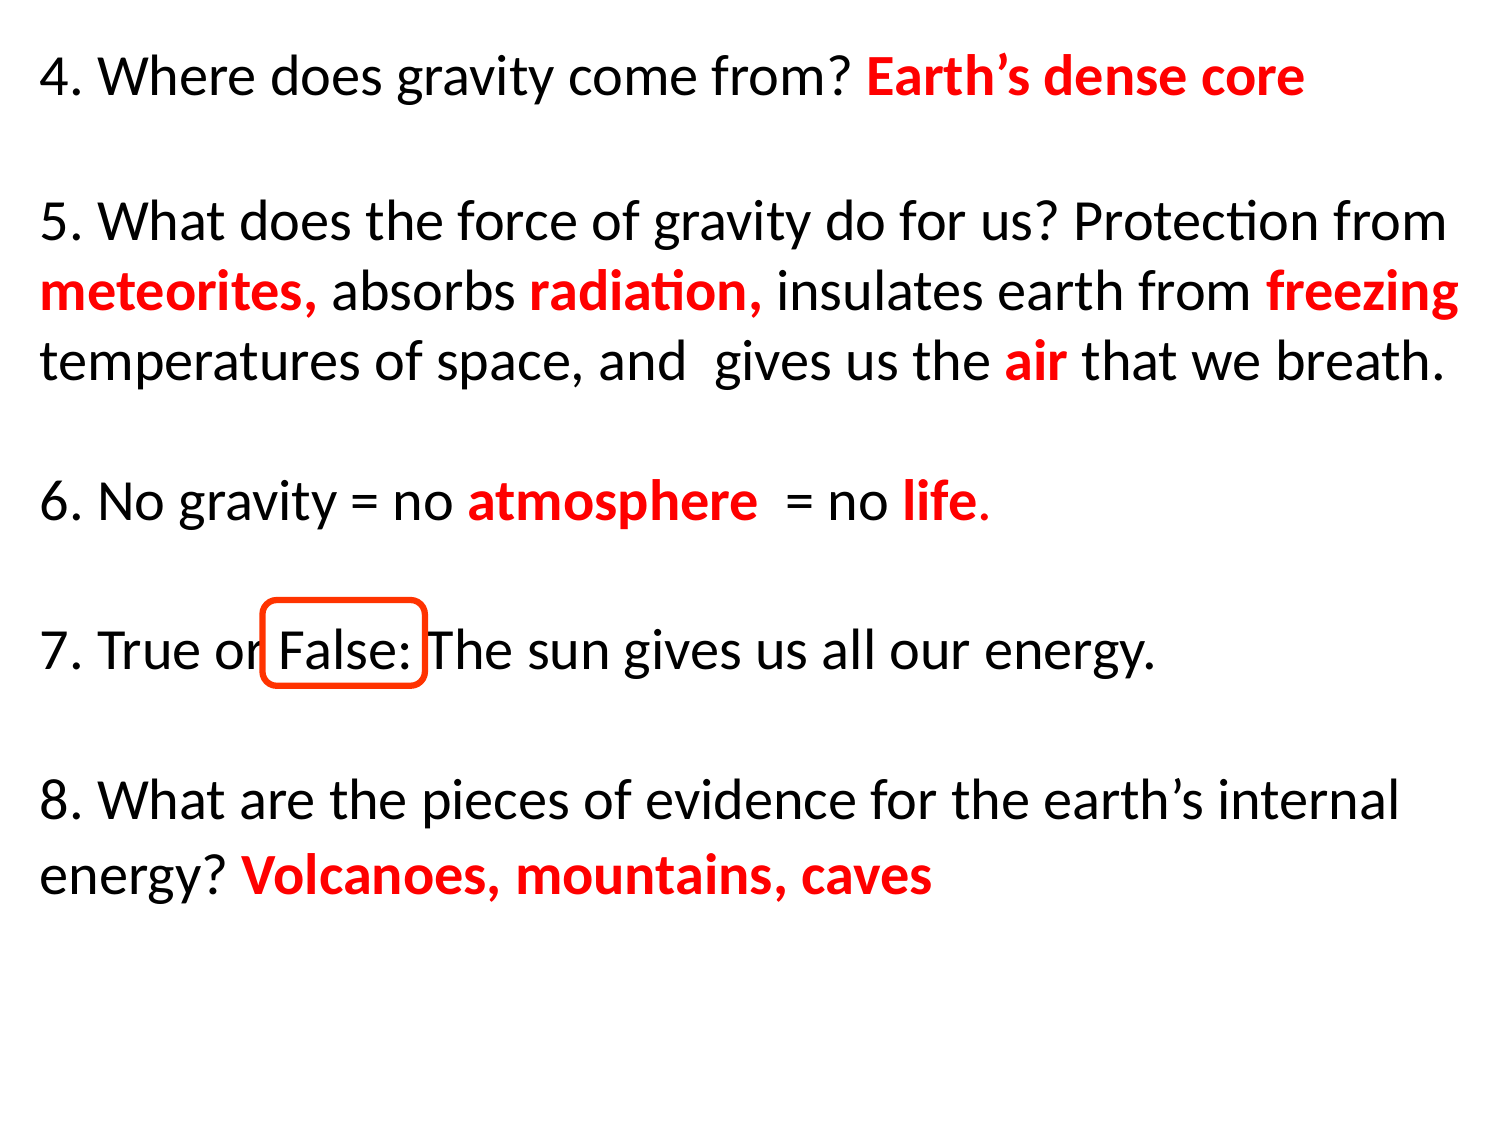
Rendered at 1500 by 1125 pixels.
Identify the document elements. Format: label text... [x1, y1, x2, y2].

text_box [260, 597, 428, 688]
text_box 4. Where does gravity come from? Earth’s dense core 5. What does the force of gravity do for us? Protection from meteorites, absorbs radiation, insulates earth from freezing temperatures of space, and gives us the air that we breath. 6. No gravity = no atmosphere = no life. 7. True or False: The sun gives us all our energy. 8. What are the pieces of evidence for the earth’s internal energy? Volcanoes, mountains, caves [24, 24, 1500, 914]
